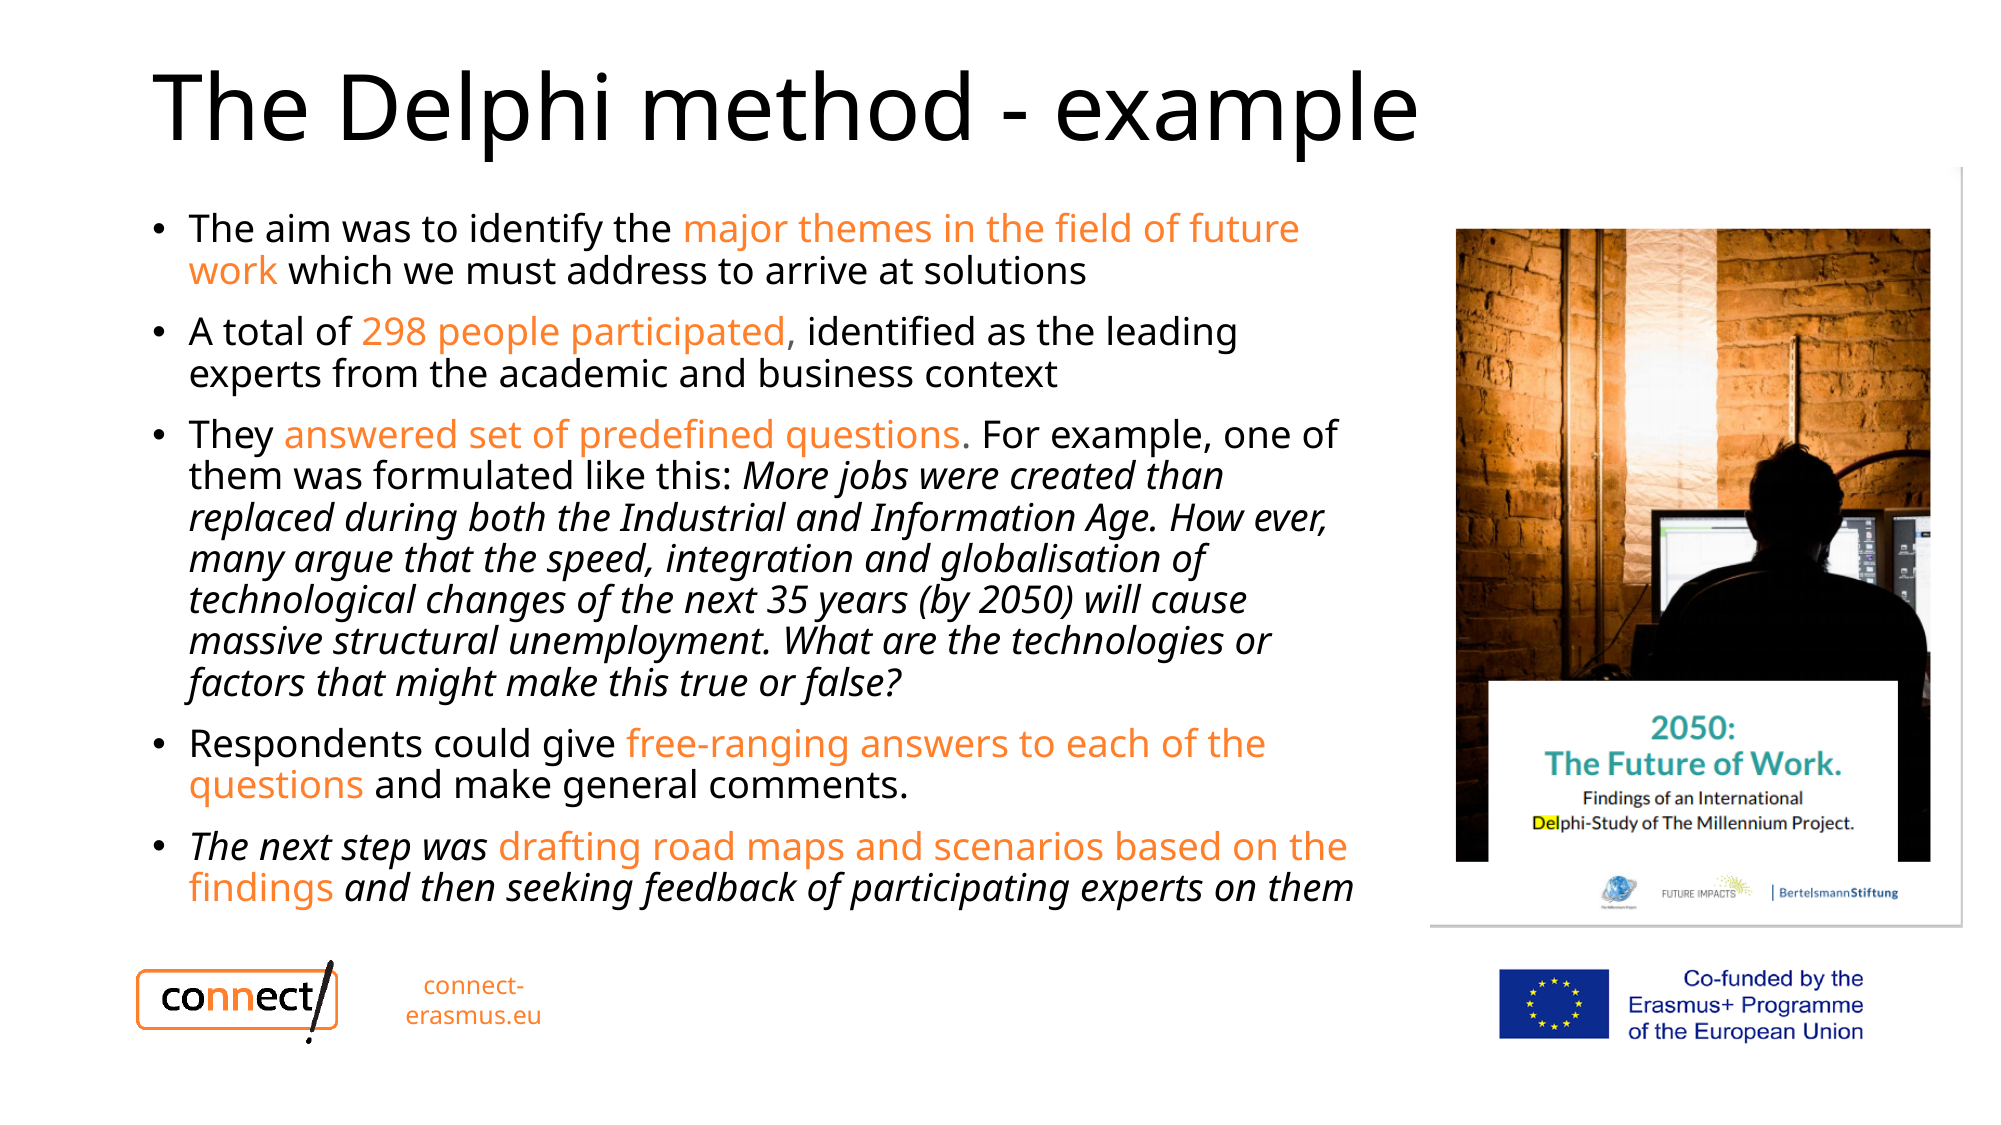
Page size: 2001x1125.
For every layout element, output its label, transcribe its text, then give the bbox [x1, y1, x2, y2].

footer connect-erasmus.eu [341, 976, 607, 1022]
picture [136, 960, 338, 1044]
list The aim was to identify the major themes in the field of future work which we must address to arrive at solutions A total of 298 people participated, identified as the leading experts from the academic and business context They answered set of predefined questions. For example, one of them was formulated like this: More jobs were created than replaced during both the Industrial and Information Age. How ever, many argue that the speed, integration and globalisation of technological changes of the next 35 years (by 2050) will cause massive structural unemployment. What are the technologies or factors that might make this true or false? Respondents could give free-ranging answers to each of the questions and make general comments. The next step was drafting road maps and scenarios based on the findings and then seeking feedback of participating experts on them [137, 202, 1372, 944]
picture [1498, 968, 1863, 1044]
title The Delphi method - example [137, 39, 1863, 168]
picture [1430, 167, 1963, 928]
